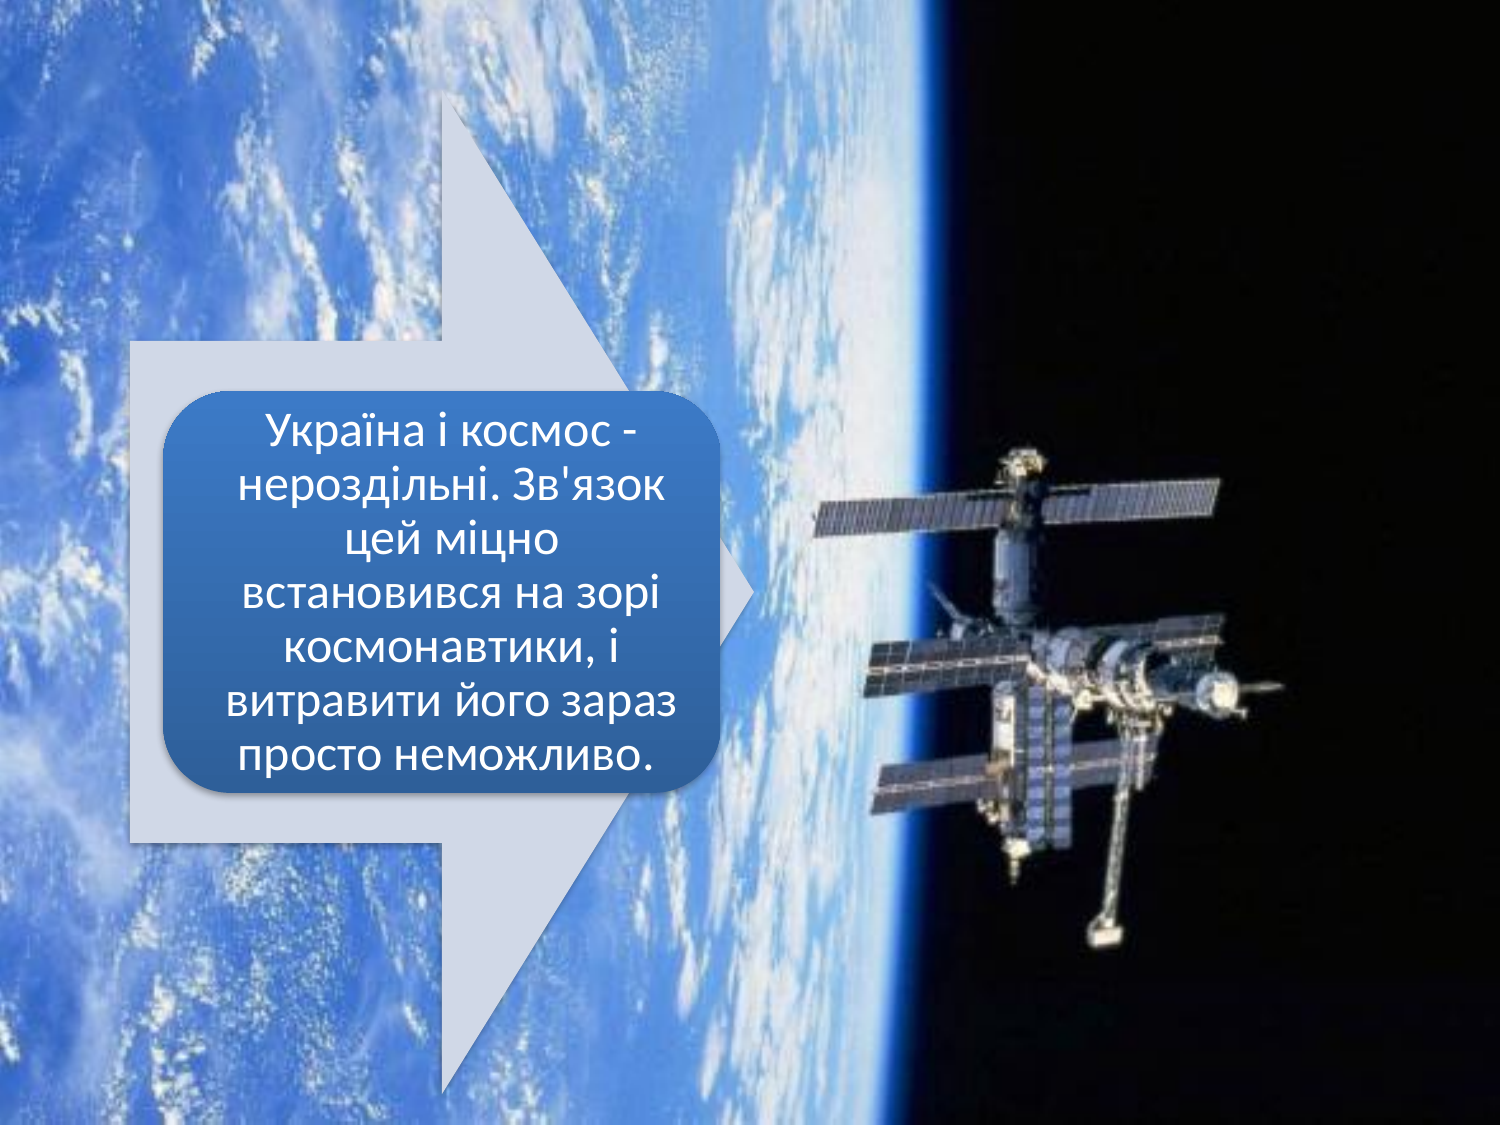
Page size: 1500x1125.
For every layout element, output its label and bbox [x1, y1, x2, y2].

picture [0, 0, 1500, 1125]
list [74, 89, 810, 1095]
